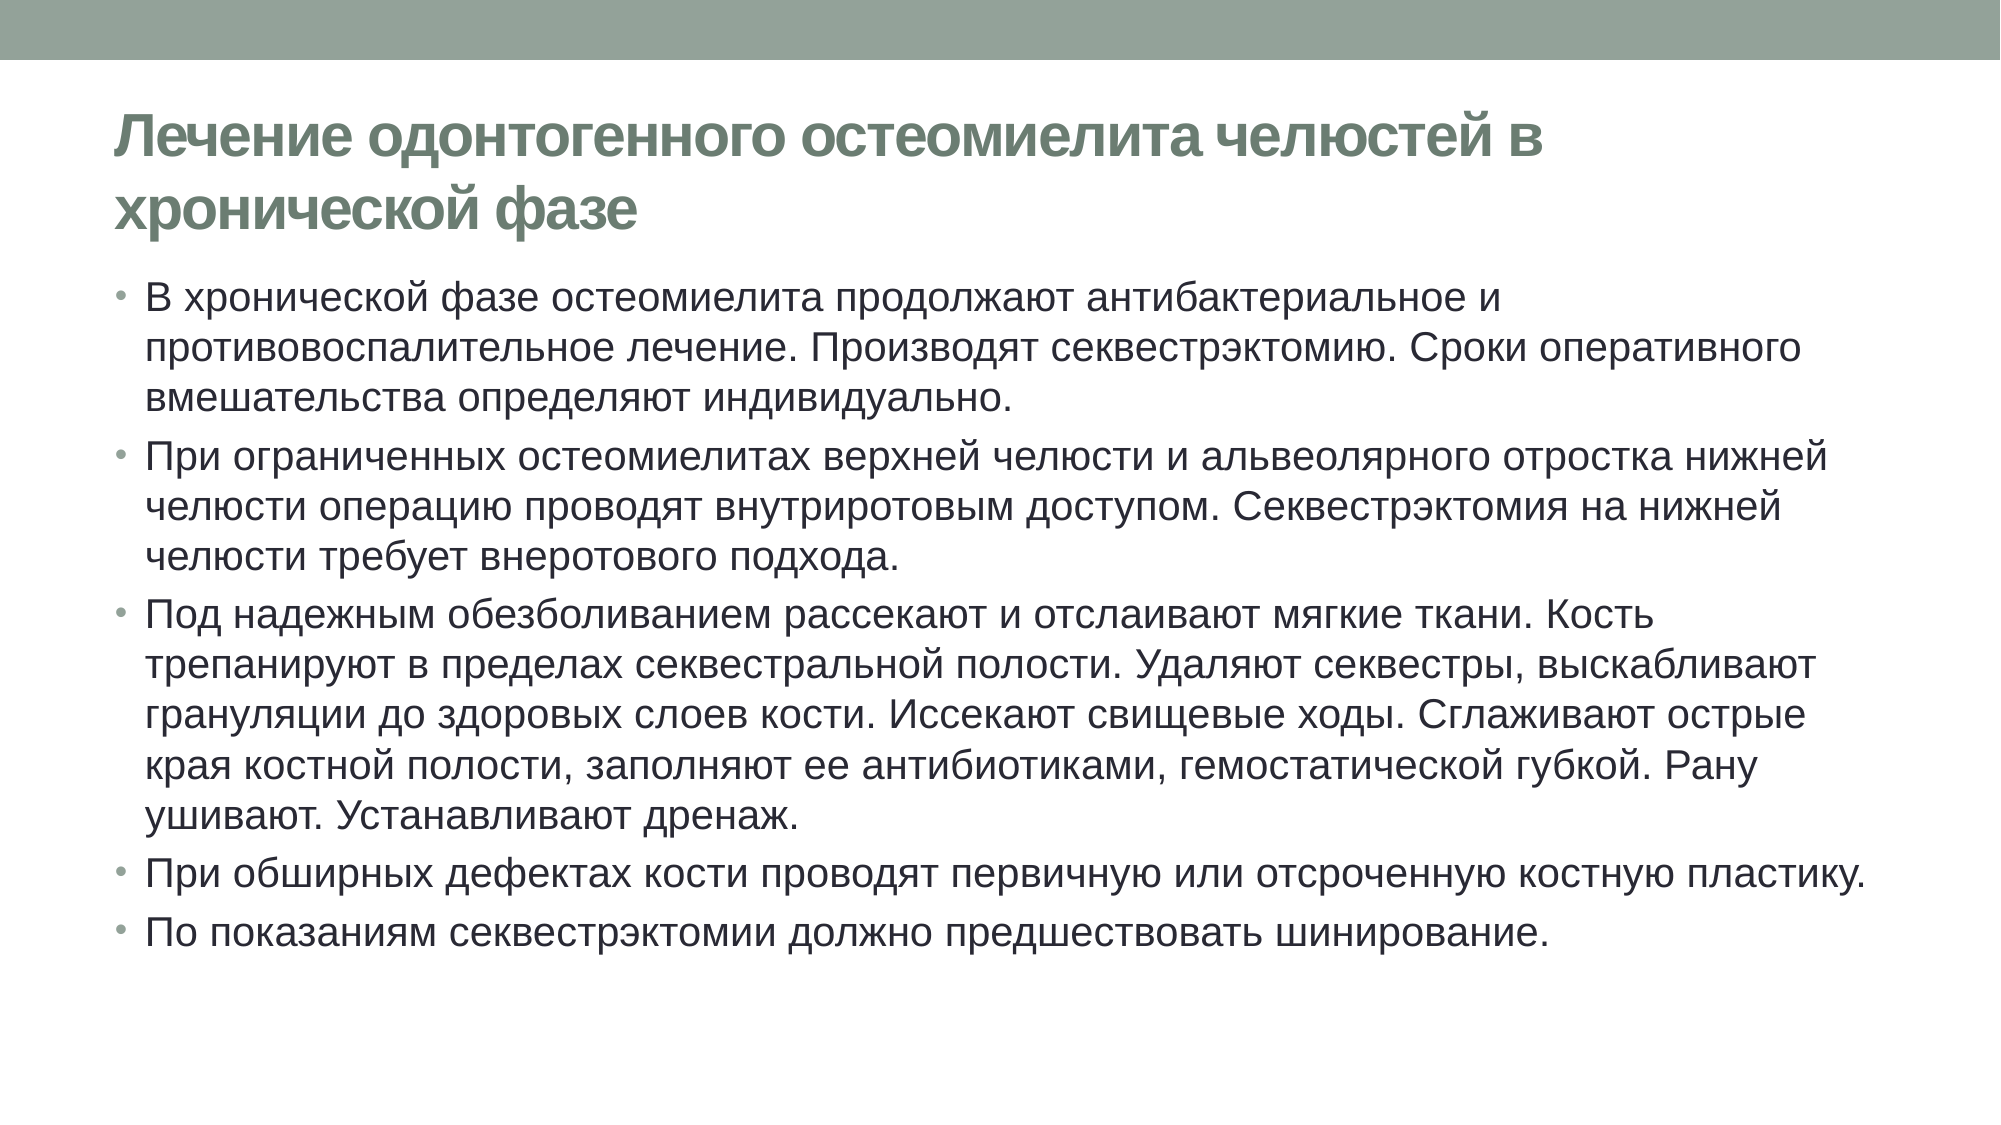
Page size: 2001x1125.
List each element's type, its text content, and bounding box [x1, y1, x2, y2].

title Лечение одонтогенного остеомиелита челюстей в хронической фазе [99, 87, 1900, 250]
list В хронической фазе остеомиелита продолжают антибактериальное и противовоспалительное лечение. Производят секвестрэктомию. Сроки оперативного вмешательства определяют индивидуально. При ограниченных остеомиелитах верхней челюсти и альвеолярного отростка нижней челюсти операцию проводят внутриротовым доступом. Секвестрэктомия на нижней челюсти требует внеротового подхода. Под надежным обезболиванием рассекают и отслаивают мягкие ткани. Кость трепанируют в пределах секвестральной полости. Удаляют секвестры, выскабливают грануляции до здоровых слоев кости. Иссекают свищевые ходы. Сглаживают острые края костной полости, заполняют ее антибиотиками, гемостатической губкой. Рану ушивают. Устанавливают дренаж. При обширных дефектах кости проводят первичную или отсроченную костную пластику. По показаниям секвестрэктомии должно предшествовать шинирование. [99, 262, 1900, 1063]
